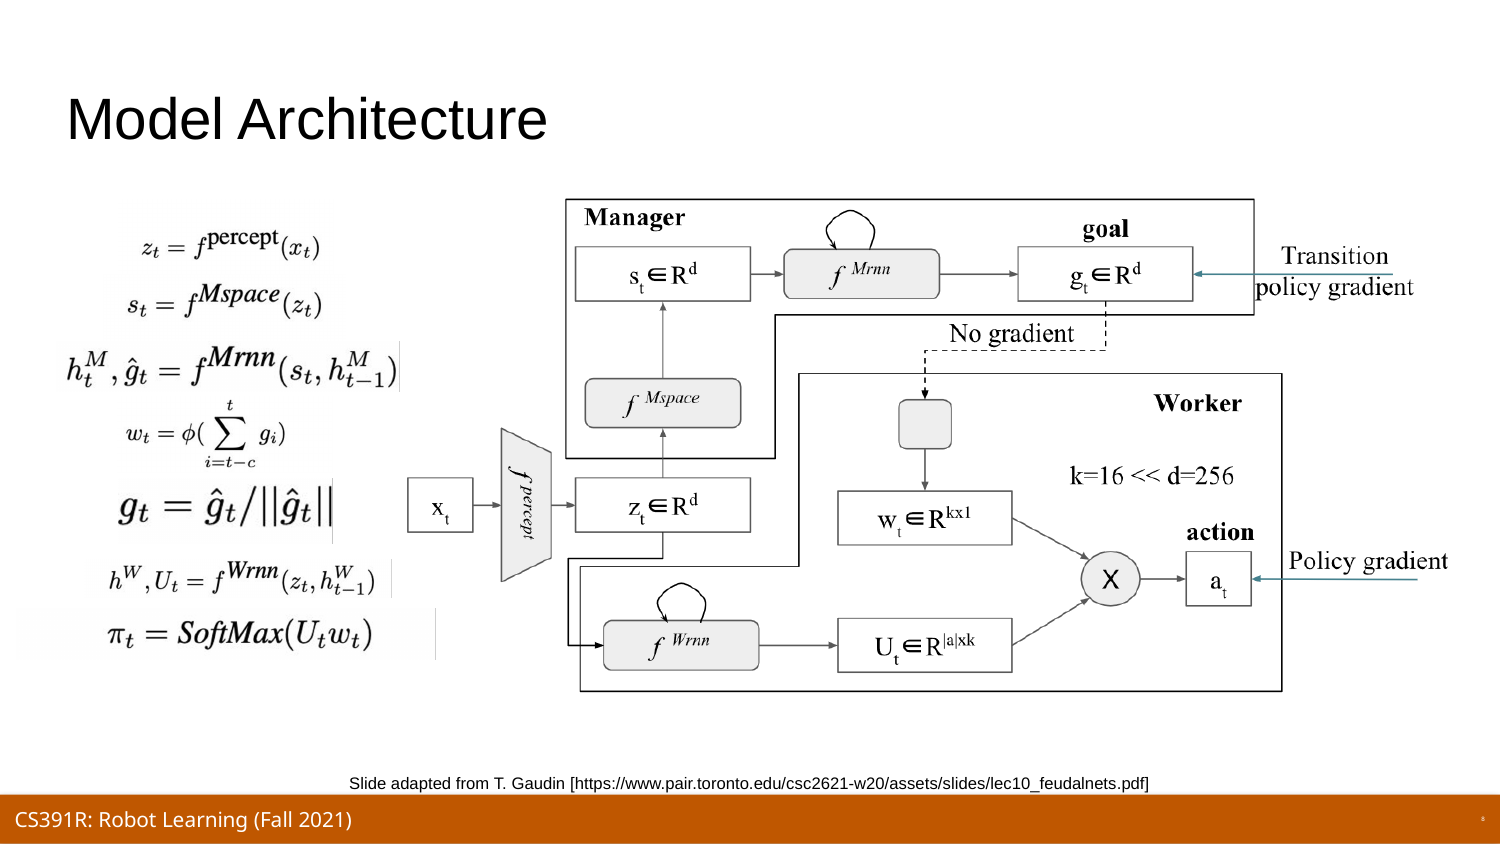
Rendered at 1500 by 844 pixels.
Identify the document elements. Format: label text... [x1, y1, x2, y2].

title Model Architecture [51, 46, 1449, 186]
text_box Slide adapted from T. Gaudin [https://www.pair.toronto.edu/csc2621-w20/assets/slides/lec10_feudalnets.pdf] [334, 765, 1166, 801]
picture [16, 187, 1484, 723]
picture [118, 477, 333, 544]
picture [116, 396, 333, 473]
slide_number 8 [1410, 794, 1500, 844]
